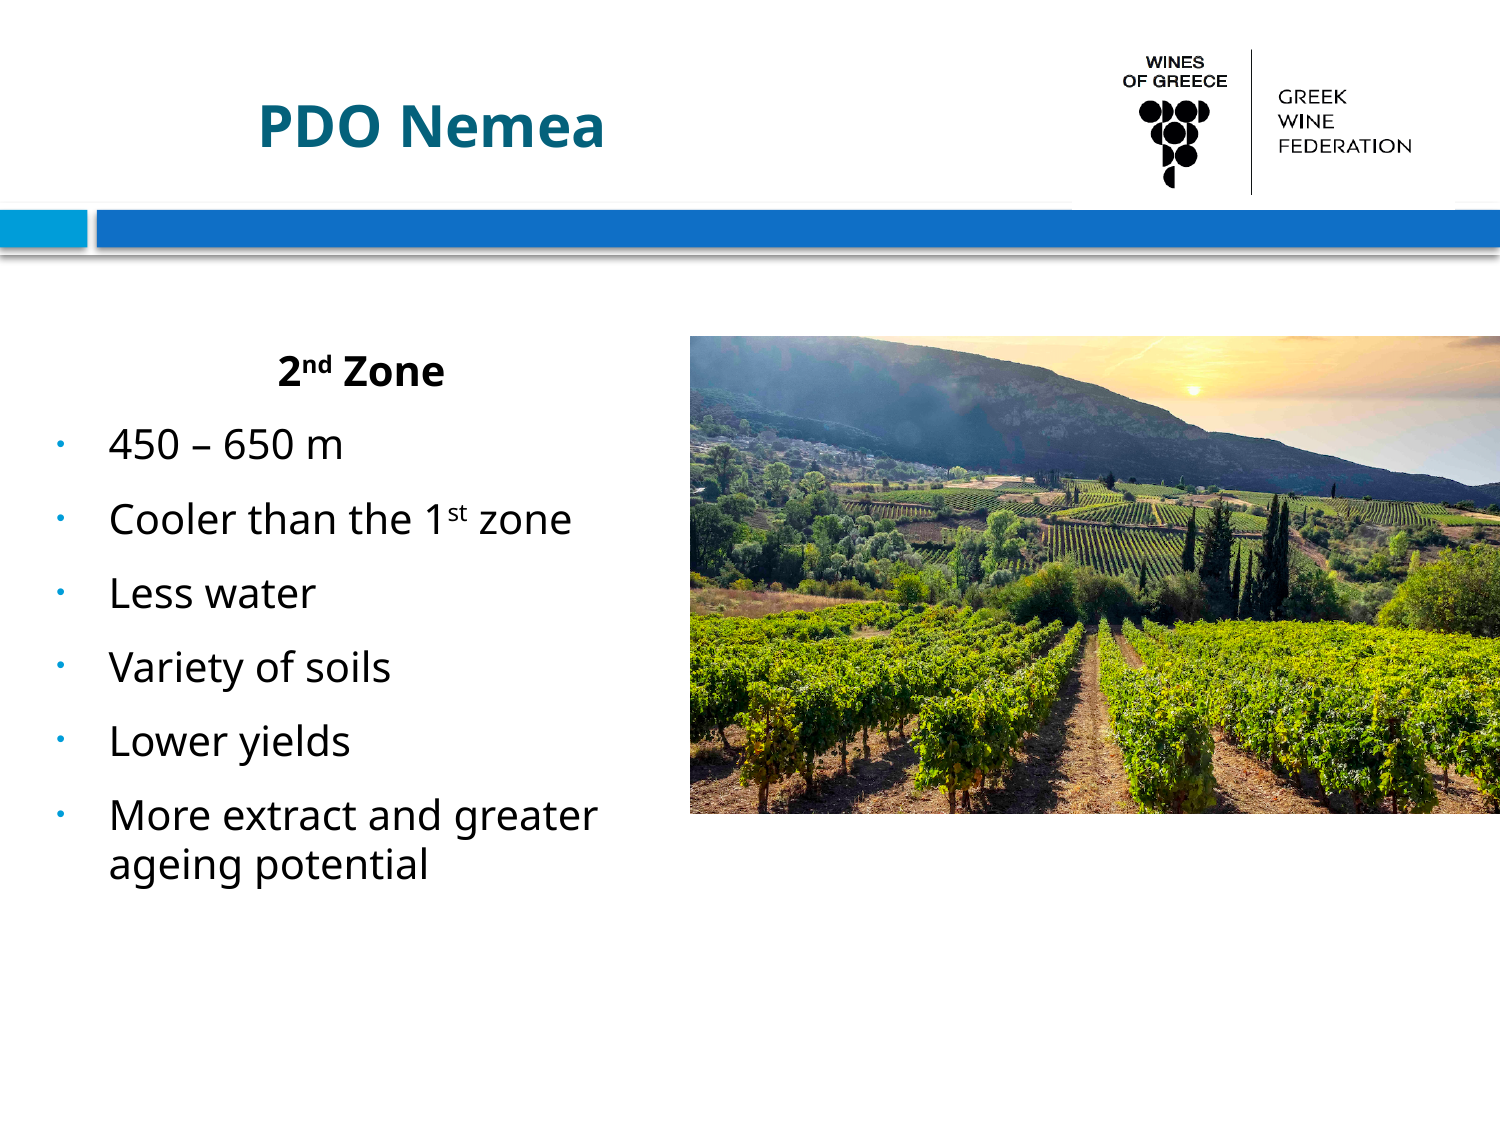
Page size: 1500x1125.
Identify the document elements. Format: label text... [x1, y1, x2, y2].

title PDO Nemea [241, 62, 827, 185]
list 2nd Zone 450 – 650 m Cooler than the 1st zone Less water Variety of soils Lower yields More extract and greater ageing potential [41, 336, 683, 965]
picture [1071, 37, 1455, 211]
picture [690, 336, 1500, 814]
